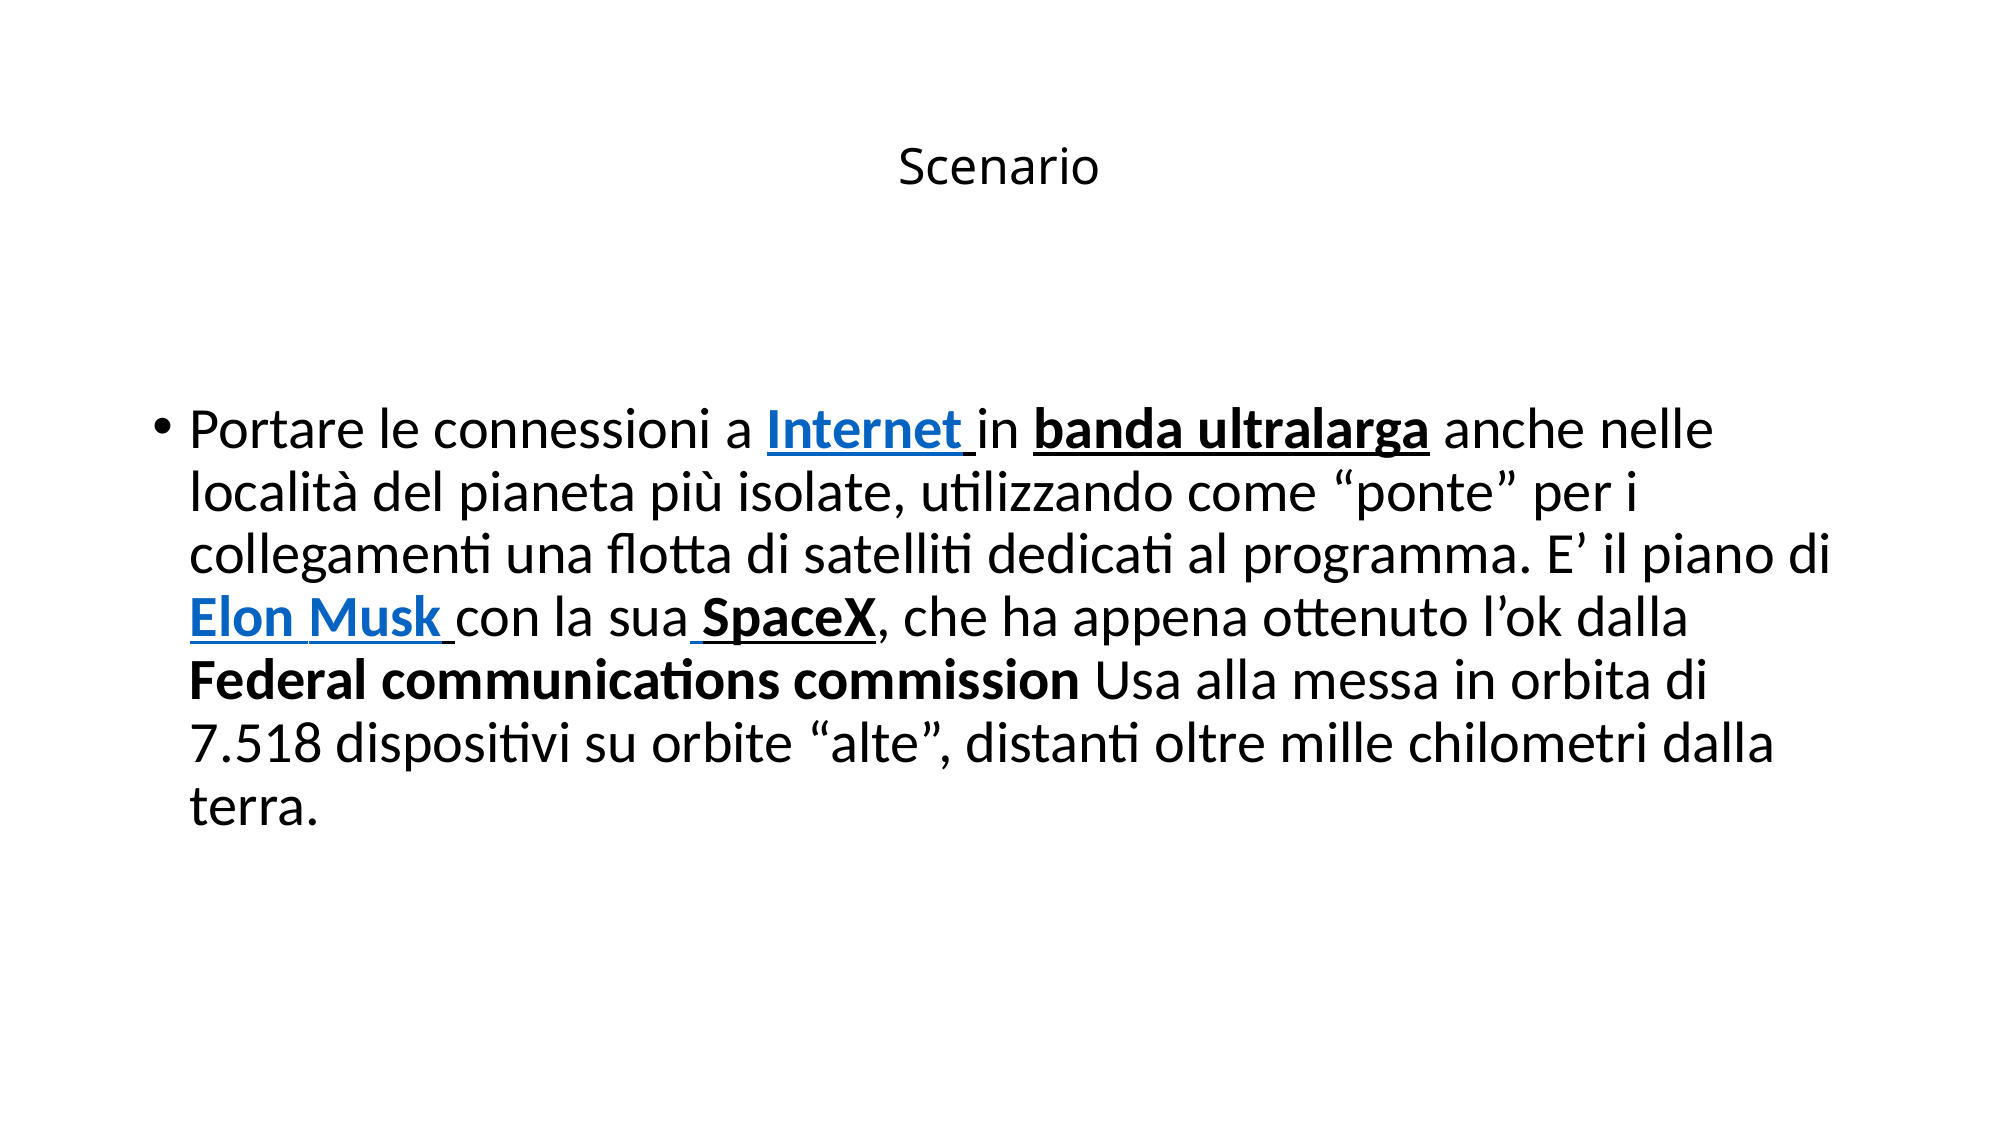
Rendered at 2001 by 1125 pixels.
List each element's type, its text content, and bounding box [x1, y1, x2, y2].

list Portare le connessioni a Internet in banda ultralarga anche nelle località del pianeta più isolate, utilizzando come “ponte” per i collegamenti una flotta di satelliti dedicati al programma. E’ il piano di Elon Musk con la sua SpaceX, che ha appena ottenuto l’ok dalla Federal communications commission Usa alla messa in orbita di 7.518 dispositivi su orbite “alte”, distanti oltre mille chilometri dalla terra. [137, 299, 1863, 1014]
title Scenario [137, 59, 1863, 278]
